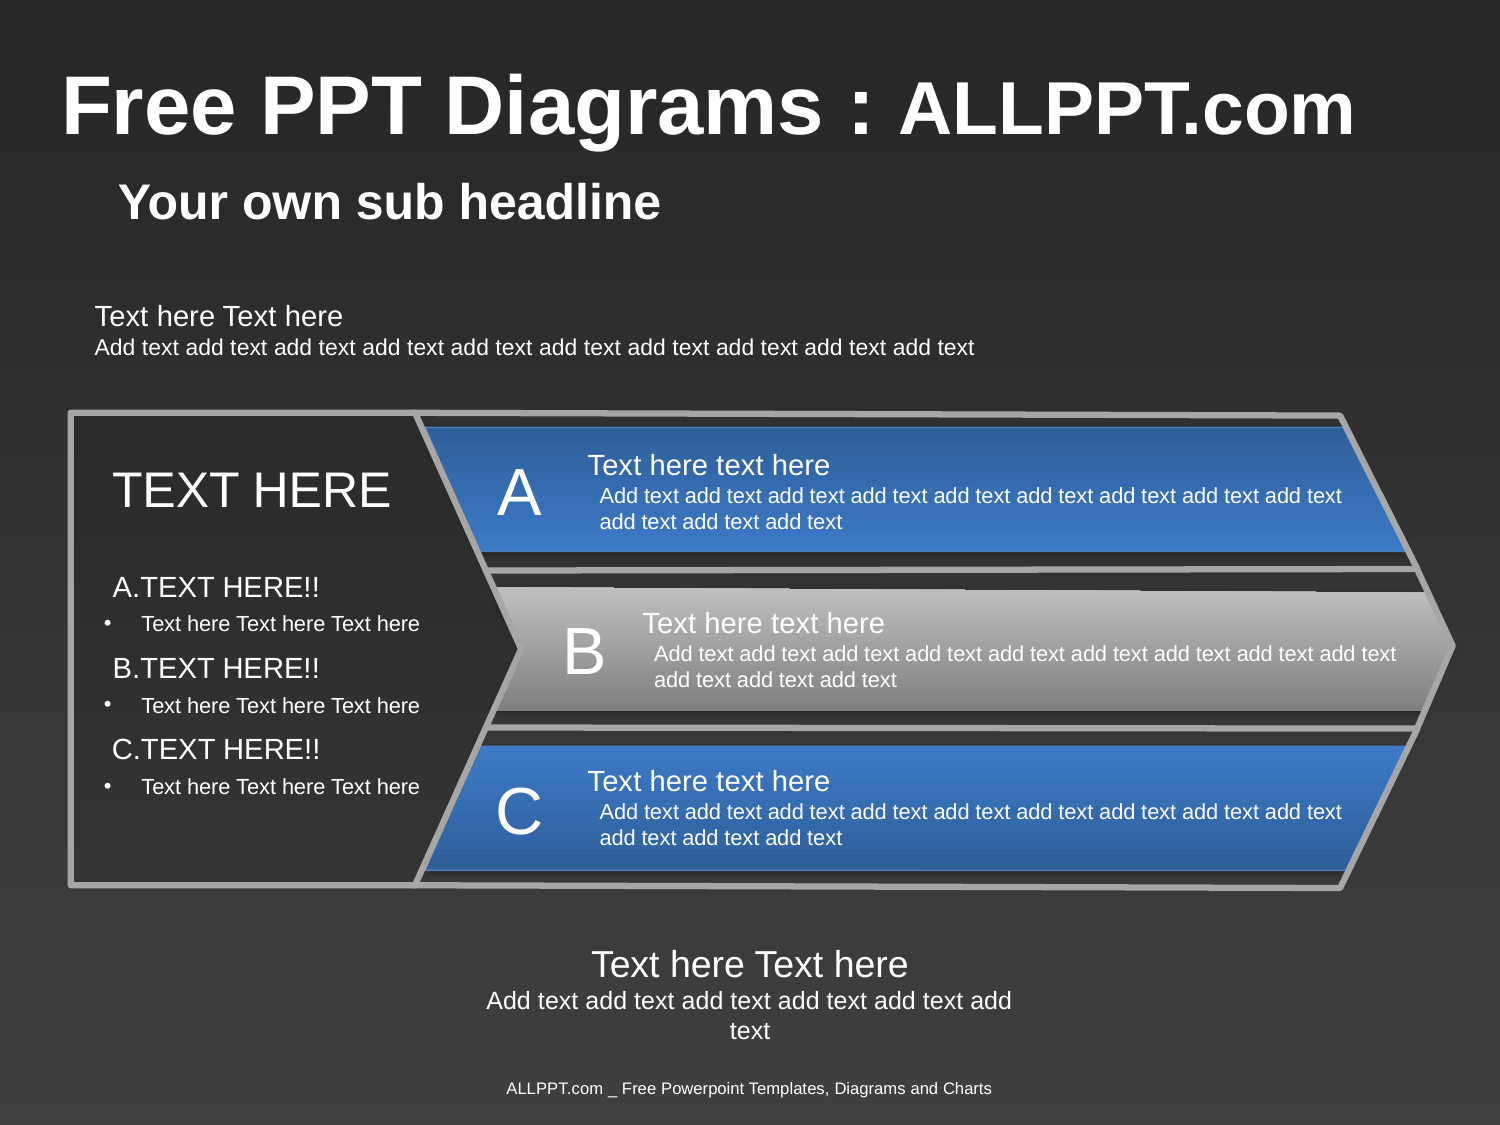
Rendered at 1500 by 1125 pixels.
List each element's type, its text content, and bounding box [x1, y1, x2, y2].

text_box [1243, 500, 1420, 568]
text_box C [472, 760, 567, 855]
text_box Text here Text here Add text add text add text add text add text add text add text add text add text add text [79, 290, 1121, 368]
text_box [411, 858, 1358, 891]
text_box [425, 745, 1305, 872]
text_box [1440, 613, 1455, 681]
text_box Your own sub headline [103, 162, 1433, 238]
text_box Text here text here Add text add text add text add text add text add text add text add text add text add text add text add text [572, 755, 1385, 858]
text_box [424, 426, 1307, 553]
text_box B [537, 600, 632, 696]
text_box A [472, 441, 567, 537]
text_box [1247, 727, 1420, 801]
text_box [63, 642, 448, 722]
text_box [484, 566, 1433, 731]
text_box Text here text here Add text add text add text add text add text add text add text add text add text add text add text add text [572, 439, 1385, 542]
text_box [68, 812, 451, 888]
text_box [63, 723, 448, 808]
text_box TEXT HERE [78, 450, 426, 526]
text_box ALLPPT.com _ Free Powerpoint Templates, Diagrams and Charts [0, 1070, 1500, 1106]
text_box Text here text here Add text add text add text add text add text add text add text add text add text add text add text add text [627, 597, 1440, 700]
text_box [411, 410, 1355, 439]
text_box Text here Text here Add text add text add text add text add text add text [449, 932, 1051, 1052]
text_box [68, 410, 488, 808]
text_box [63, 560, 448, 641]
text_box Free PPT Diagrams : ALLPPT.com [0, 43, 1500, 159]
